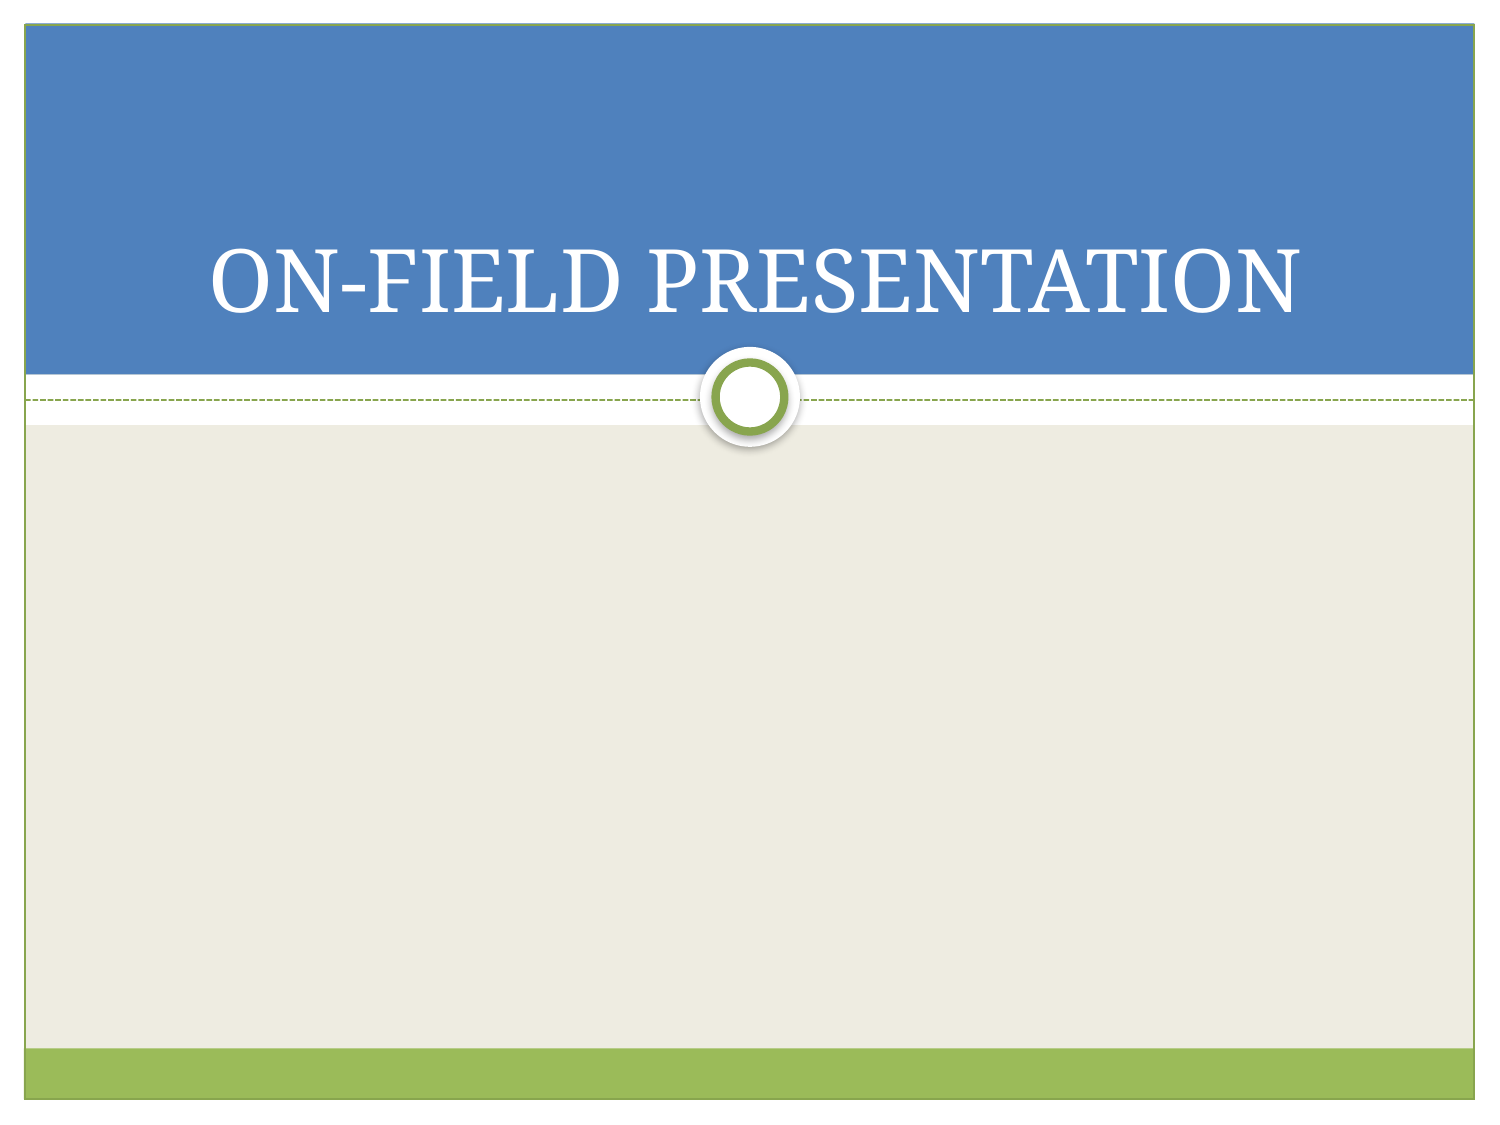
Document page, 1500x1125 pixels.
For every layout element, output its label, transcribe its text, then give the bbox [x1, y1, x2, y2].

title ON-FIELD PRESENTATION [118, 87, 1394, 338]
